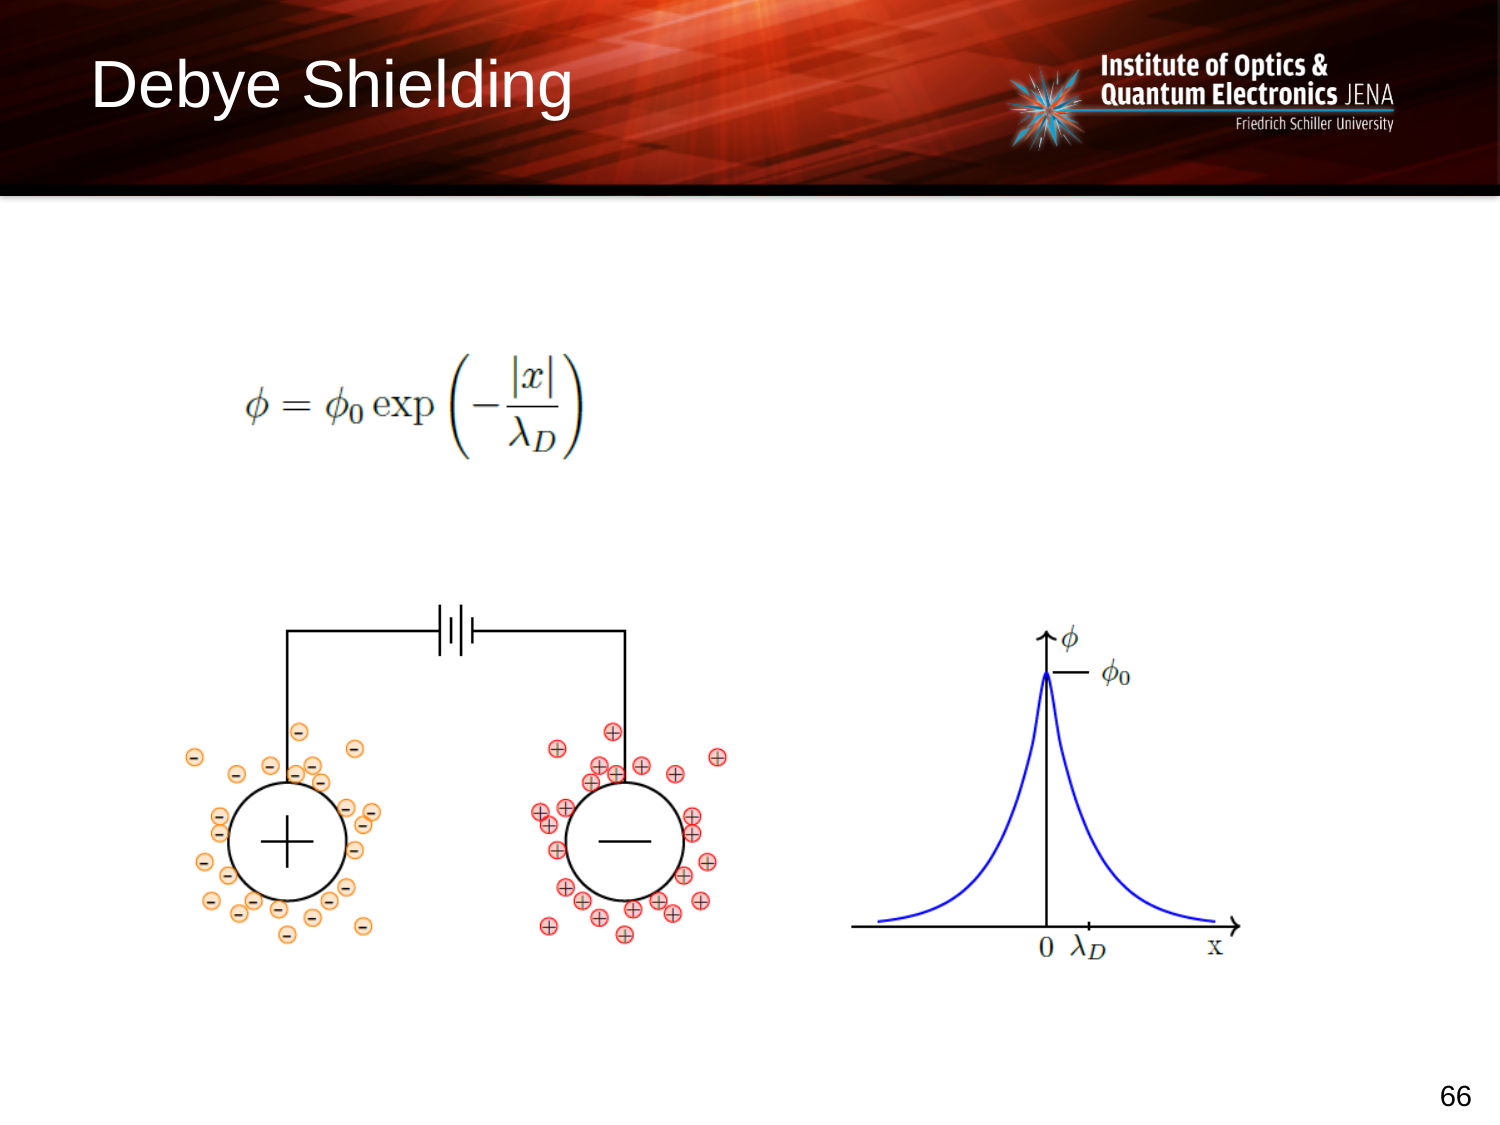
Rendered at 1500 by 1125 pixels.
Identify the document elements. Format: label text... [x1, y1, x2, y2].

picture [170, 585, 1253, 977]
title Debye Shielding [75, 11, 1050, 150]
picture [0, 0, 1500, 184]
picture [229, 325, 603, 492]
